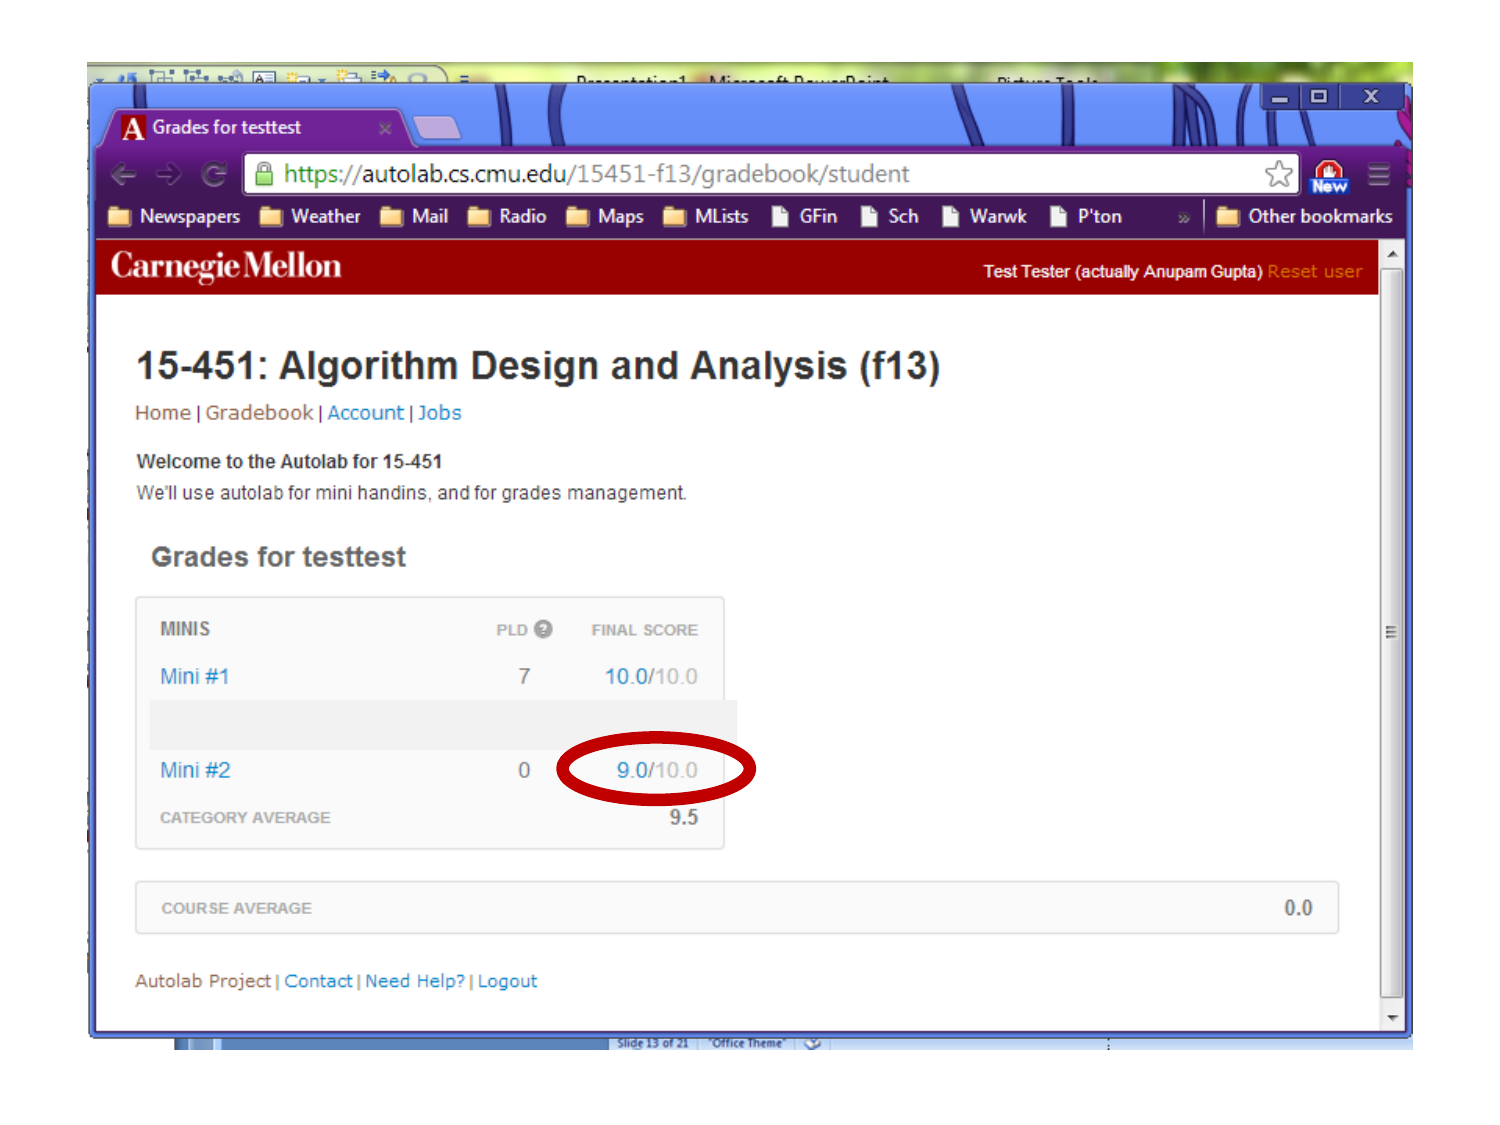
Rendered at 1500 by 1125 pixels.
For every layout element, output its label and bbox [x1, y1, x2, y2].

picture [87, 62, 1413, 1051]
